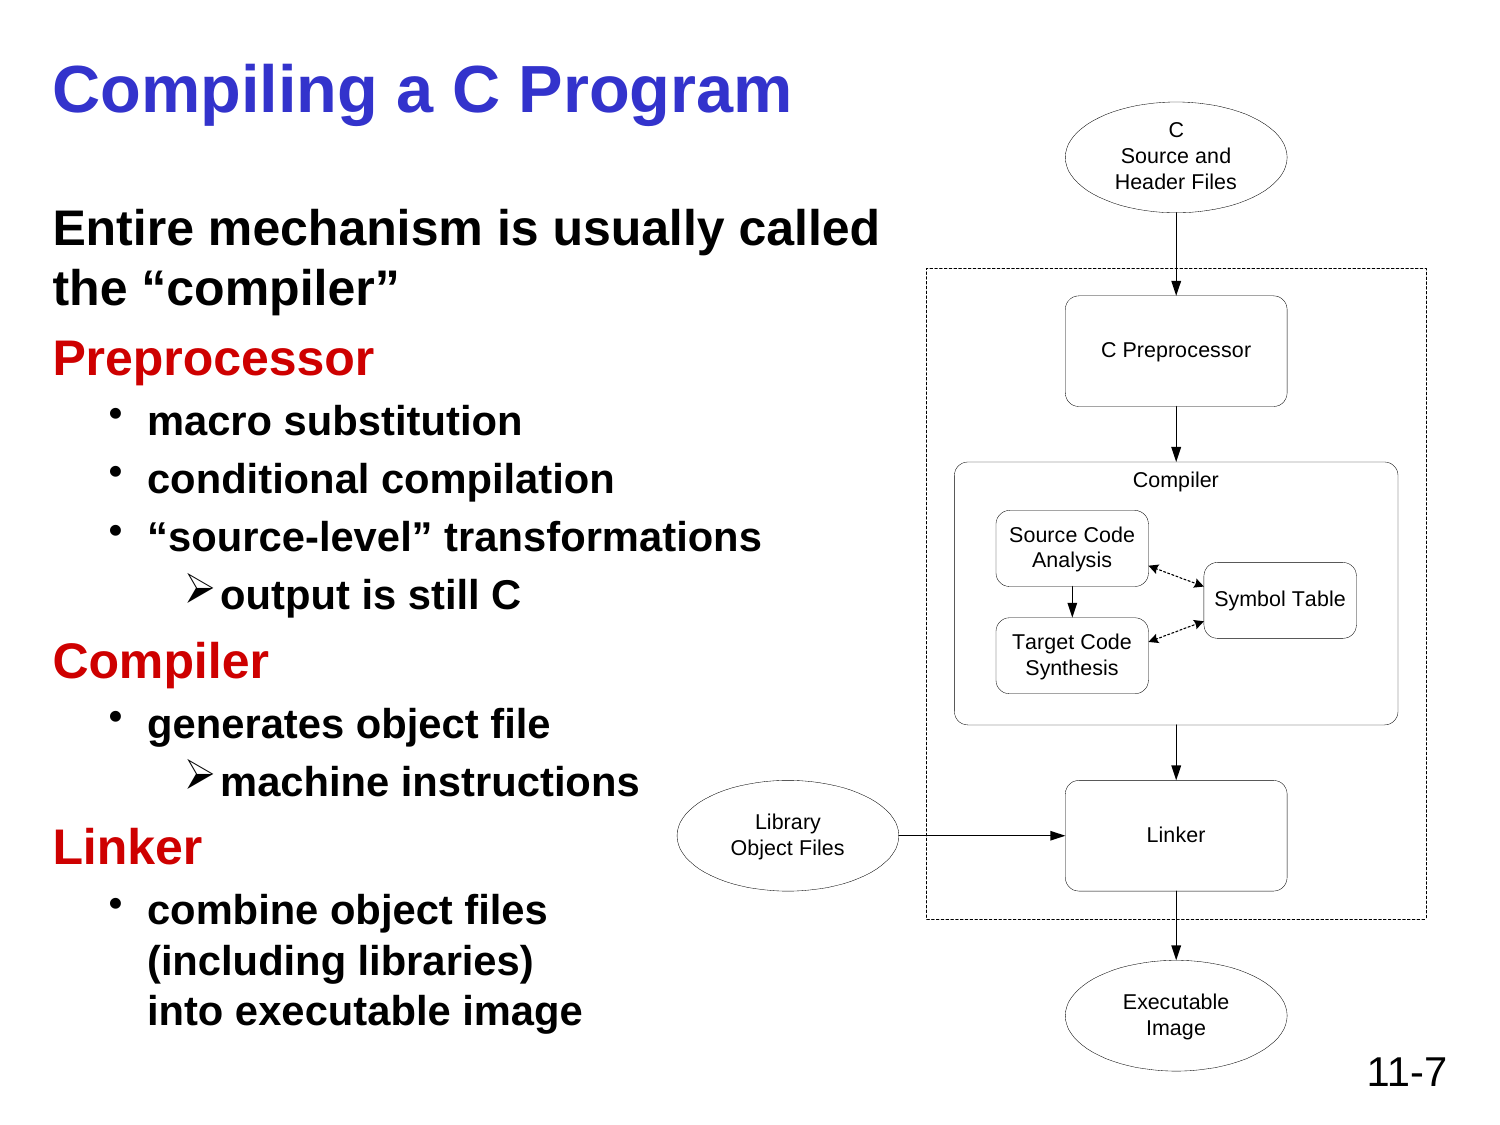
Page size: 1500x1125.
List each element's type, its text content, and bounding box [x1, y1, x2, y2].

title Compiling a C Program [37, 29, 1463, 142]
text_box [674, 99, 1429, 1076]
slide_number 11-7 [1074, 1037, 1463, 1100]
list Entire mechanism is usually called the “compiler” Preprocessor macro substitution conditional compilation “source-level” transformations output is still C Compiler generates object file machine instructions Linker combine object files (including libraries) into executable image [37, 187, 1338, 1088]
